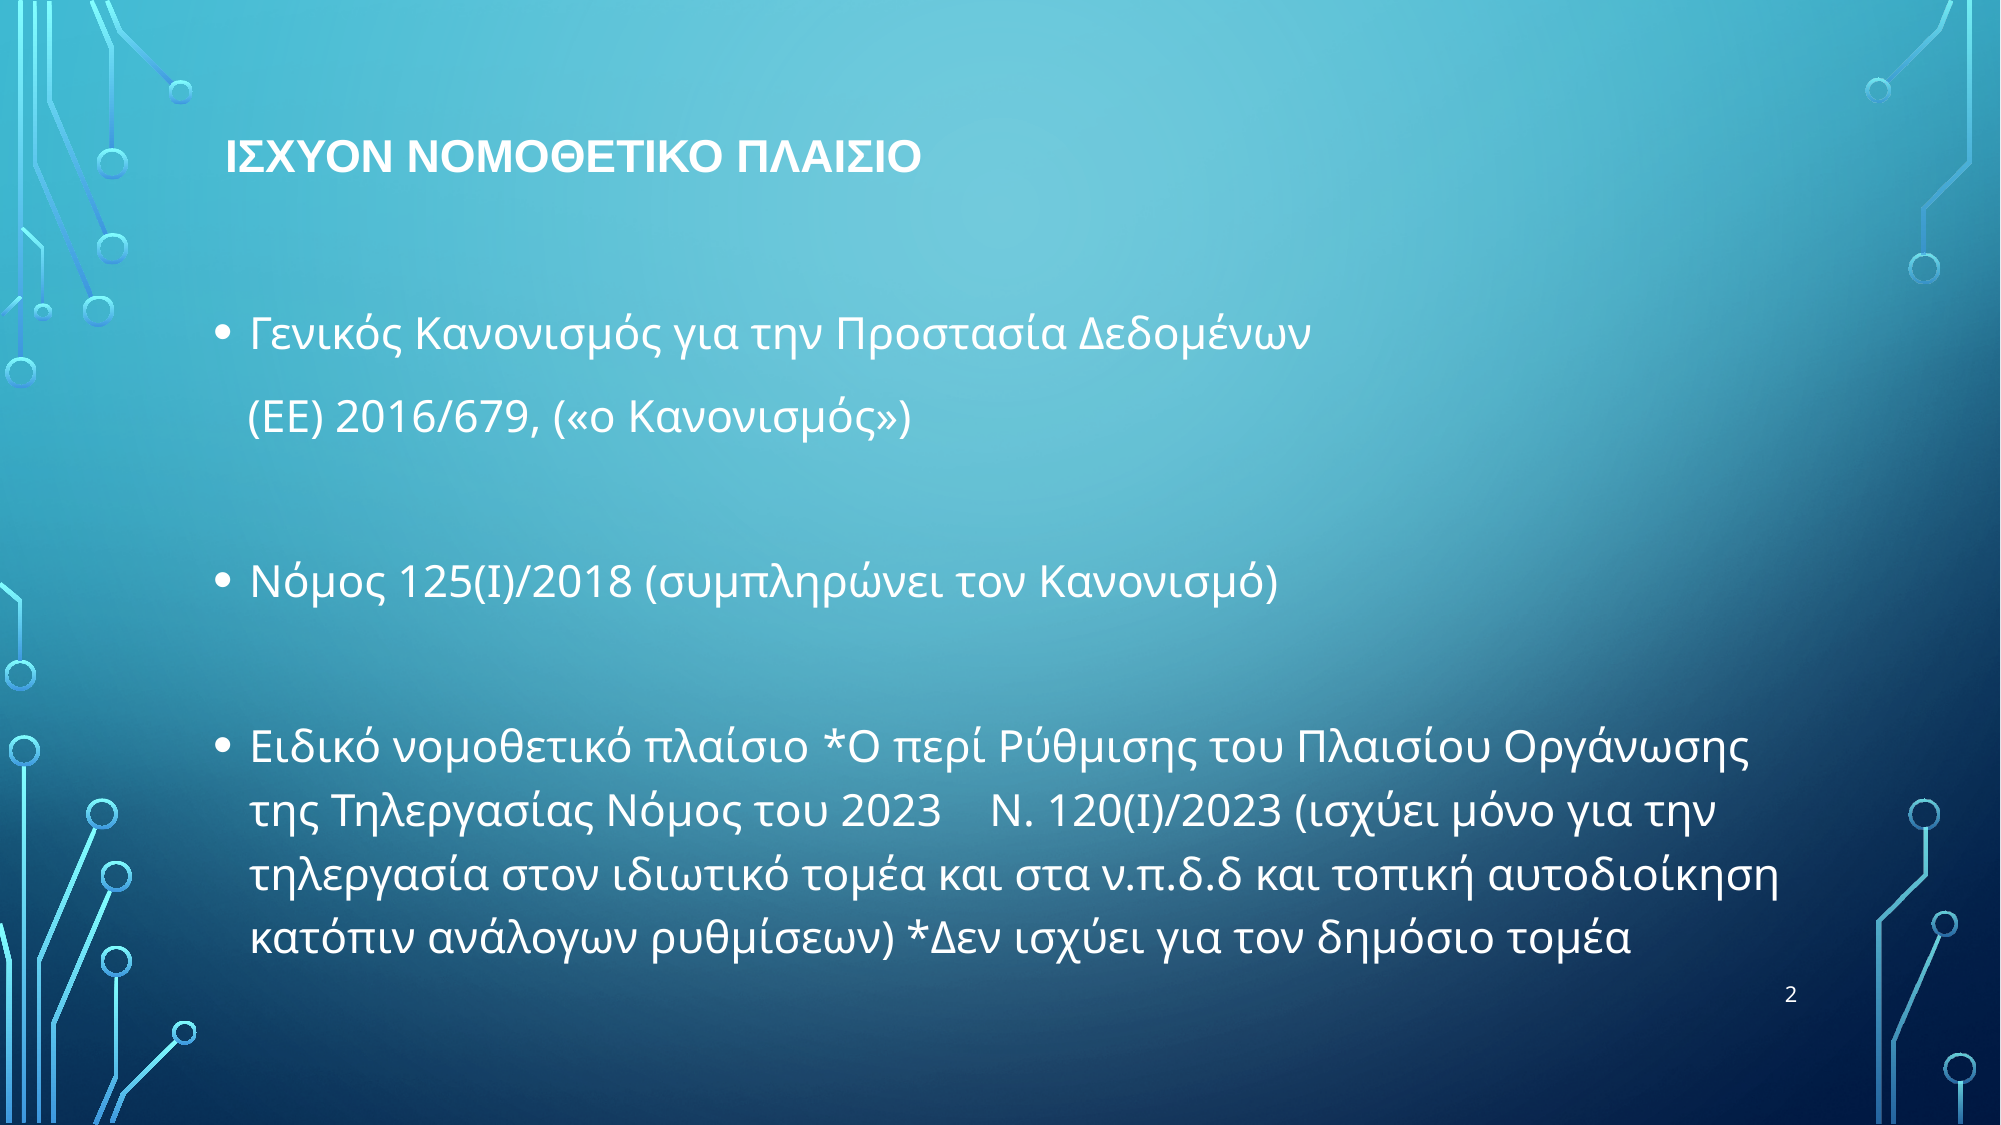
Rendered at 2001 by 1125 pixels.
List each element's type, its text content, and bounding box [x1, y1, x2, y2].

slide_number 2 [1685, 965, 1813, 1025]
title ΙΣΧΥΟΝ ΝΟΜΟΘΕΤΙΚΟ ΠΛΑΙΣΙΟ [210, 12, 1813, 251]
list Γενικός Κανονισμός για την Προστασία Δεδομένων (ΕΕ) 2016/679, («ο Κανονισμός») Νόμος 125(Ι)/2018 (συμπληρώνει τον Κανονισμό) Ειδικό νομοθετικό πλαίσιο *Ο περί Ρύθμισης του Πλαισίου Οργάνωσης της Τηλεργασίας Νόμος του 2023 Ν. 120(Ι)/2023 (ισχύει μόνο για την τηλεργασία στον ιδιωτικό τομέα και στα ν.π.δ.δ και τοπική αυτοδιοίκηση κατόπιν ανάλογων ρυθμίσεων) *Δεν ισχύει για τον δημόσιο τομέα [198, 286, 1813, 994]
